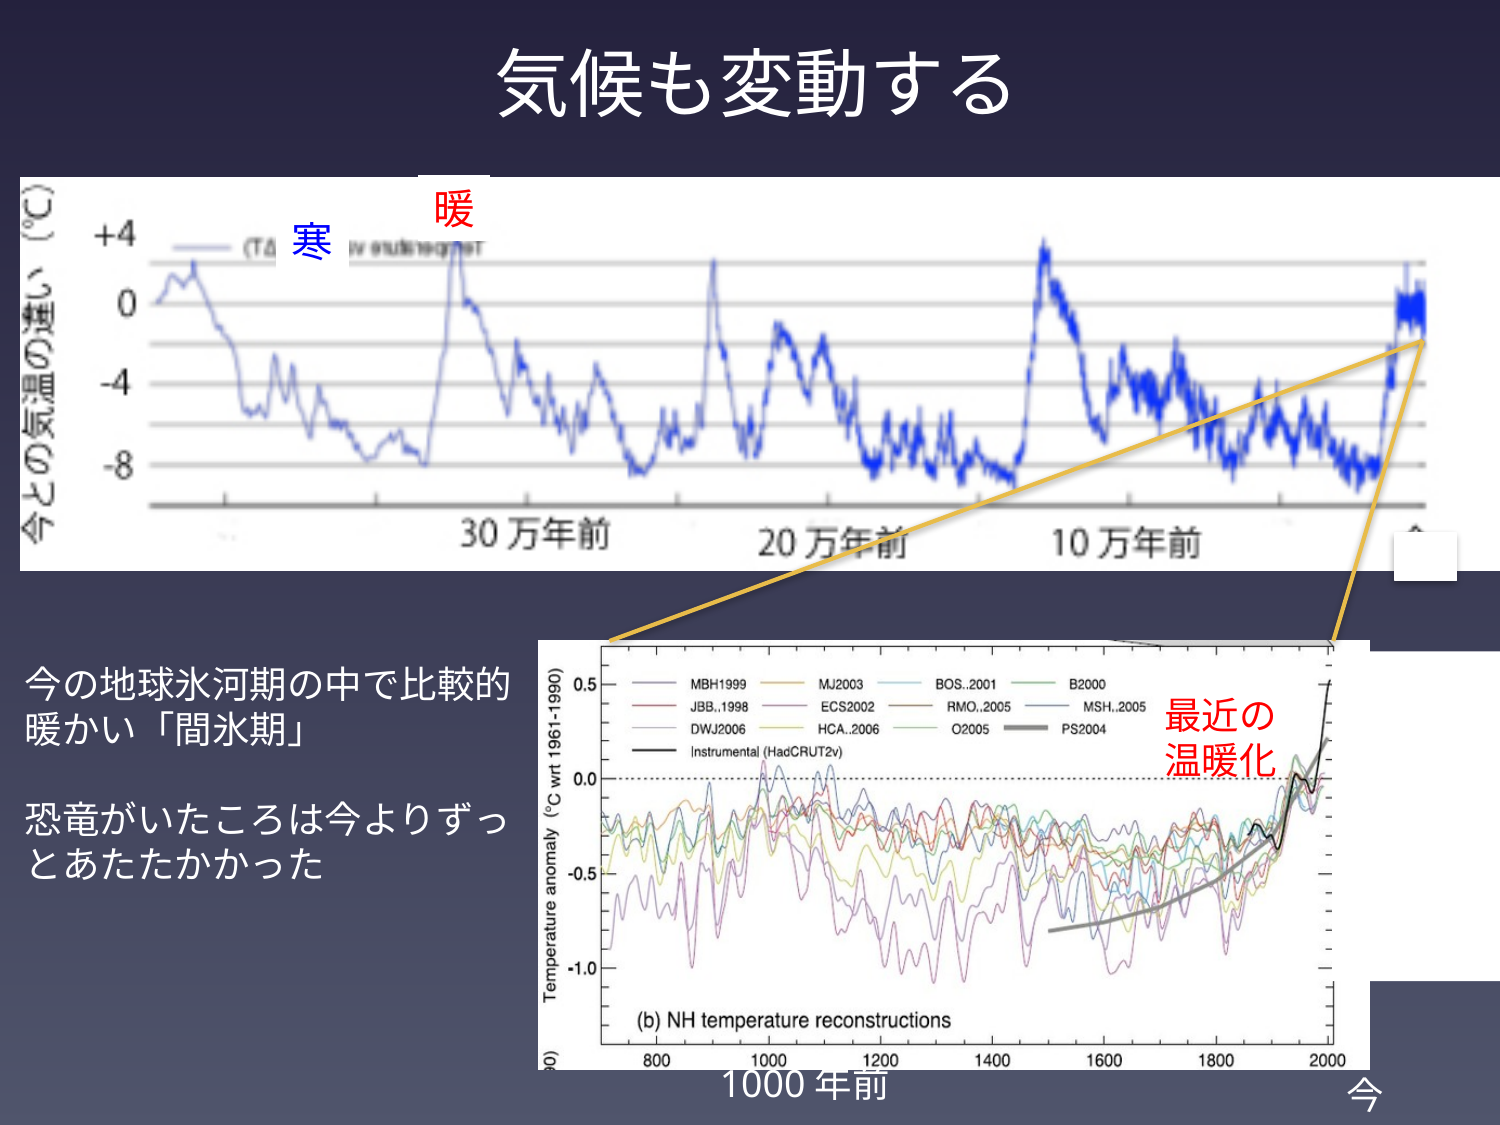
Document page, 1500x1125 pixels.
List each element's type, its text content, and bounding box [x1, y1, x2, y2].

title 気候も変動する [81, 28, 1432, 176]
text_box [538, 340, 1500, 1125]
picture [20, 177, 1500, 571]
text_box 今の地球氷河期の中で比較的暖かい「間氷期」 恐竜がいたころは今よりずっとあたたかかった [10, 653, 532, 894]
